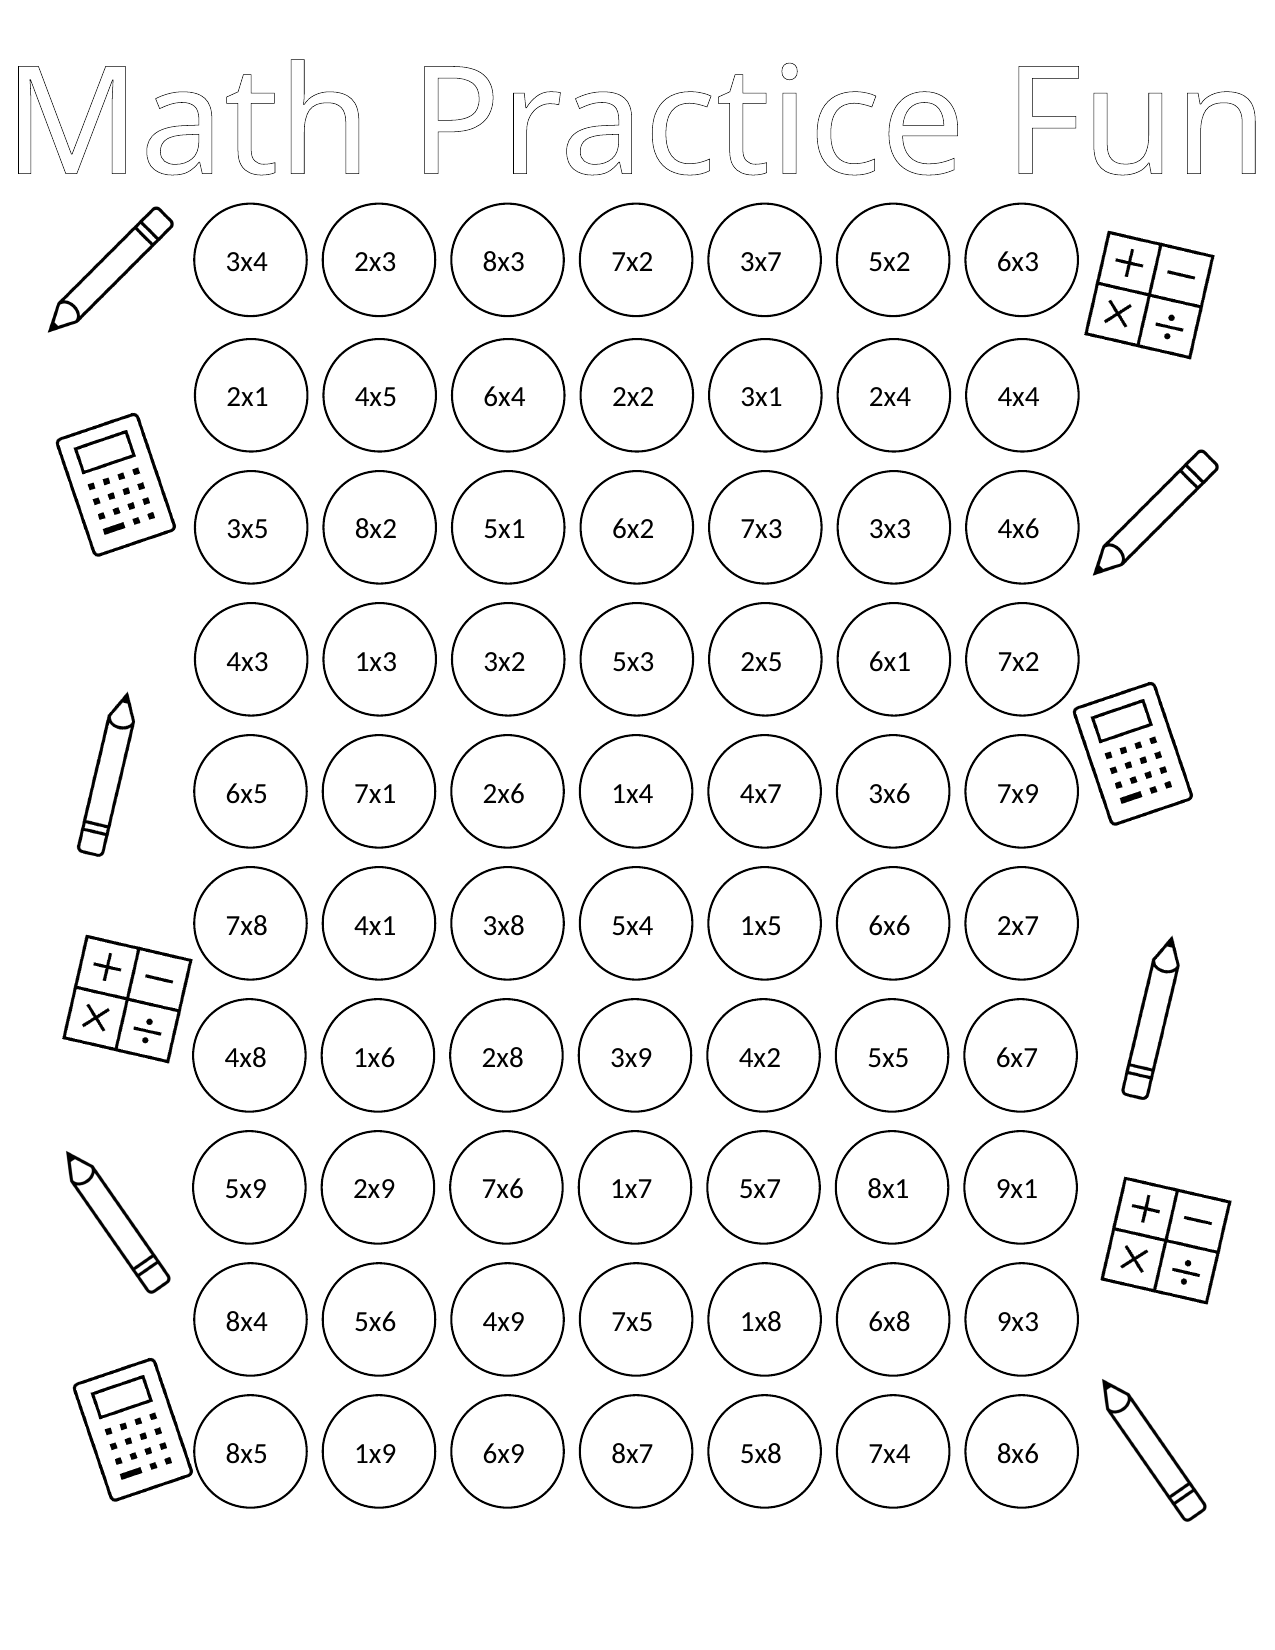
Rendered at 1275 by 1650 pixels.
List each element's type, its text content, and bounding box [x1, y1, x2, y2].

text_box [194, 735, 1078, 848]
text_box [194, 471, 1079, 584]
picture [1041, 659, 1228, 848]
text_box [194, 1263, 1078, 1376]
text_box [194, 339, 1079, 452]
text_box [193, 1131, 1077, 1244]
picture [1066, 1365, 1239, 1538]
picture [38, 1335, 208, 1524]
picture [1064, 207, 1240, 387]
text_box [193, 999, 1077, 1112]
picture [5, 675, 194, 881]
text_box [194, 203, 1078, 317]
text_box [194, 867, 1078, 980]
picture [1048, 919, 1255, 1124]
picture [39, 911, 210, 1091]
picture [21, 390, 194, 579]
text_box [194, 603, 1079, 716]
text_box Math Practice Fun [0, 16, 1275, 212]
picture [30, 1137, 193, 1310]
picture [1079, 437, 1231, 588]
picture [35, 194, 186, 345]
picture [1078, 1153, 1257, 1332]
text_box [194, 1395, 1077, 1508]
